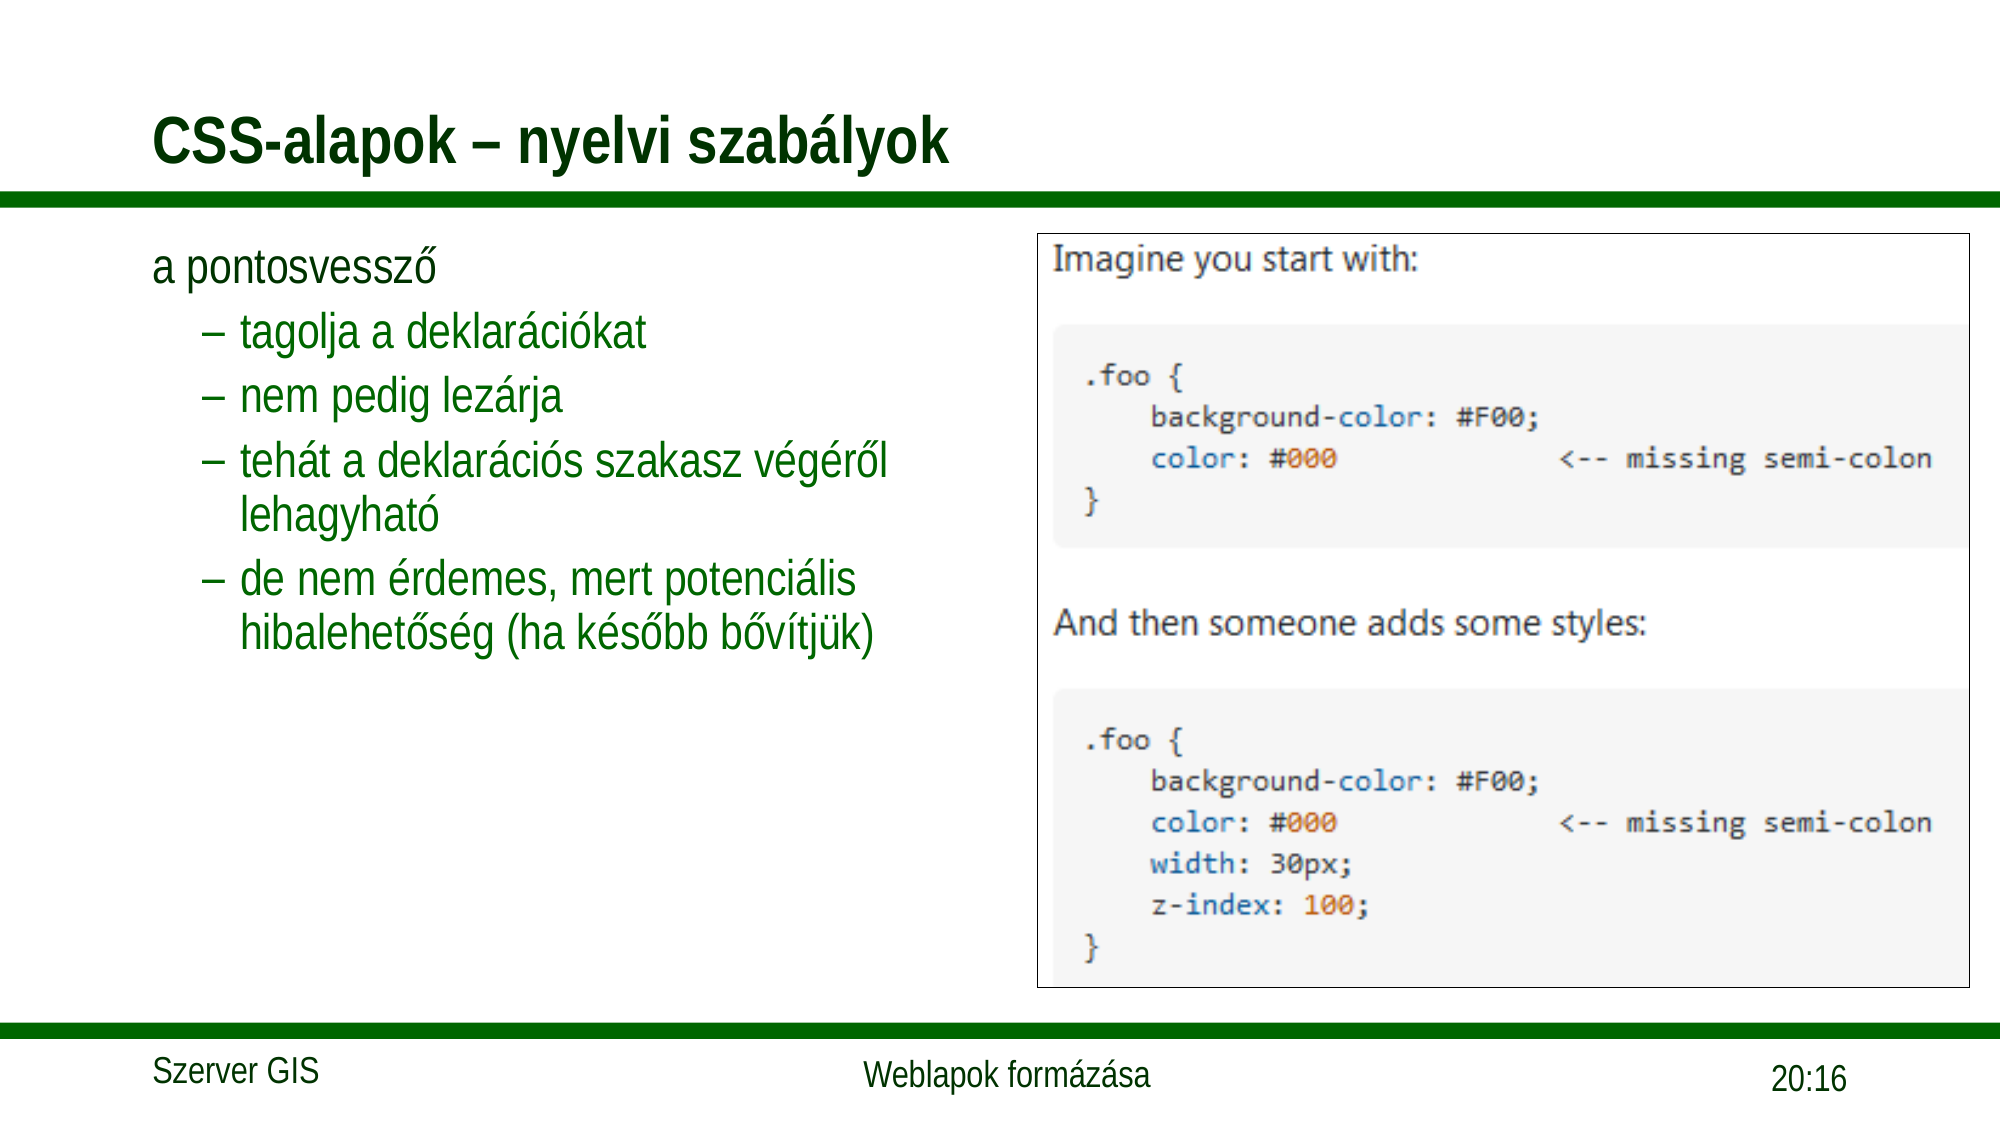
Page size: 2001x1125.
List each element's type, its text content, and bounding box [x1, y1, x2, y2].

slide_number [1390, 1046, 1863, 1106]
title CSS-alapok – nyelvi szabályok [137, 28, 1863, 186]
picture [1037, 233, 1970, 988]
list a pontosvessző tagolja a deklarációkat nem pedig lezárja tehát a deklarációs szakasz végéről lehagyható de nem érdemes, mert potenciális hibalehetőség (ha később bővítjük) [137, 233, 1007, 1014]
